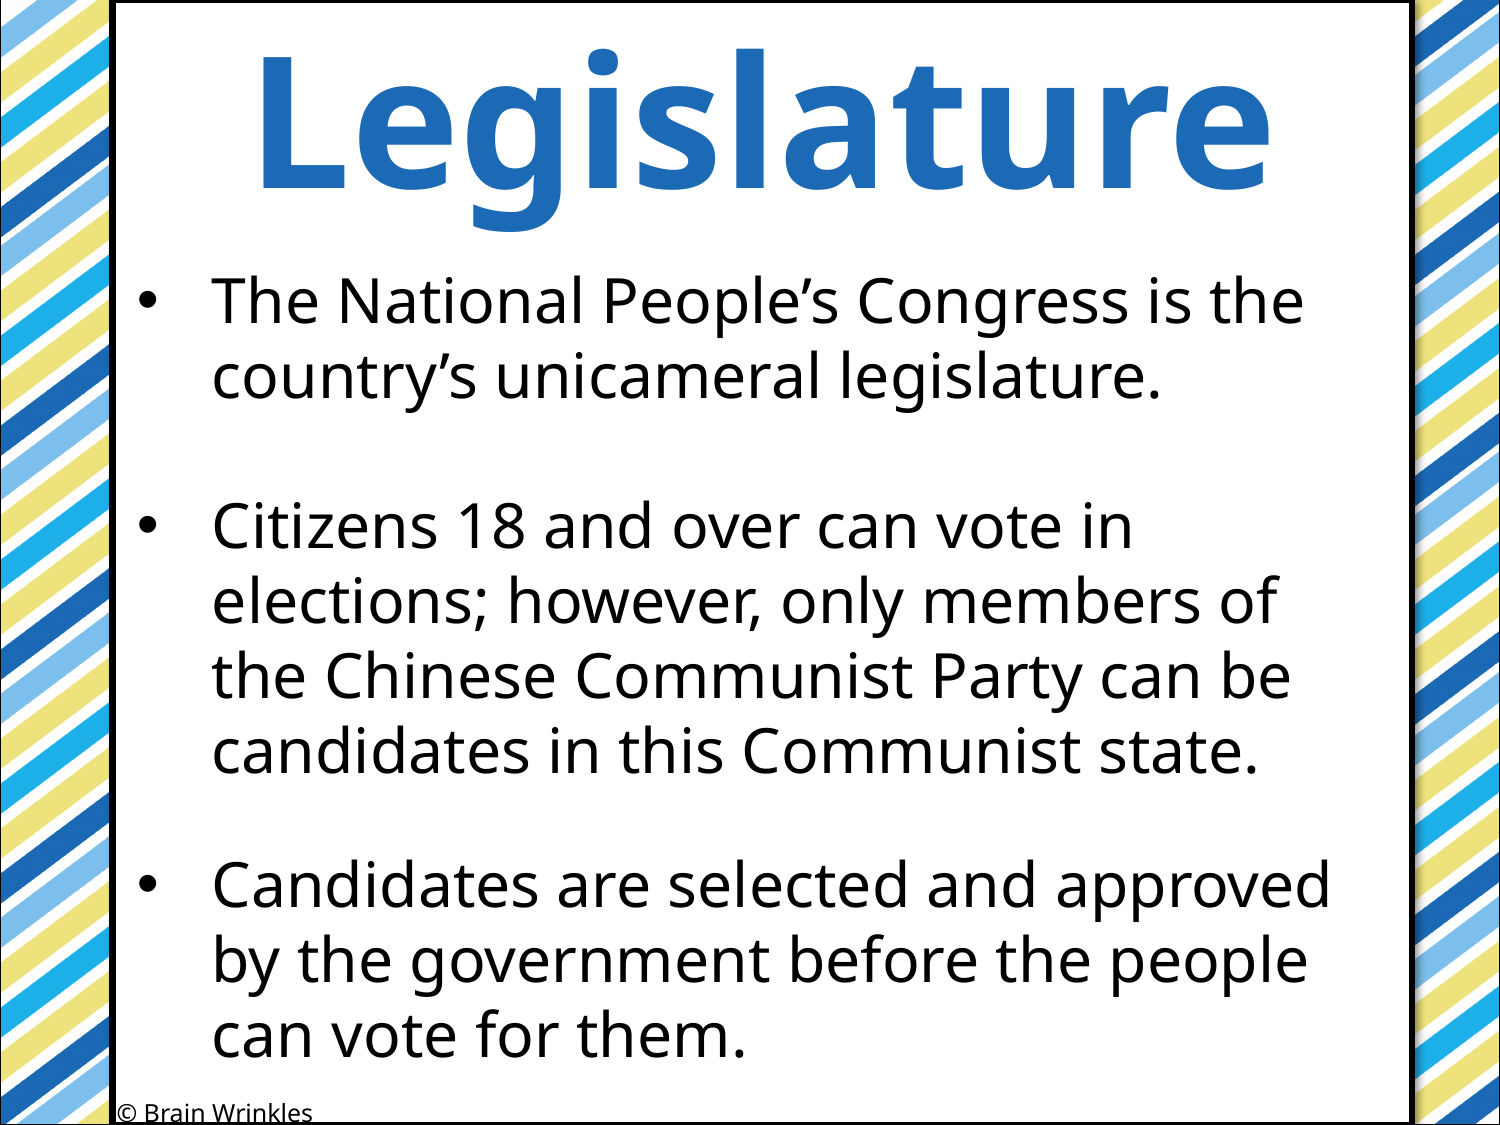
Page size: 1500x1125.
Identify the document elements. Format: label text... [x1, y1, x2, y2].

text_box © Brain Wrinkles [101, 1090, 538, 1125]
text_box [1420, 0, 1500, 1125]
text_box Legislature [236, 0, 1289, 232]
text_box [111, 0, 1413, 1125]
text_box The National People’s Congress is the country’s unicameral legislature. Citizens 18 and over can vote in elections; however, only members of the Chinese Communist Party can be candidates in this Communist state. Candidates are selected and approved by the government before the people can vote for them. Members serve five-year terms. [122, 253, 1402, 1125]
text_box [0, 0, 111, 1125]
